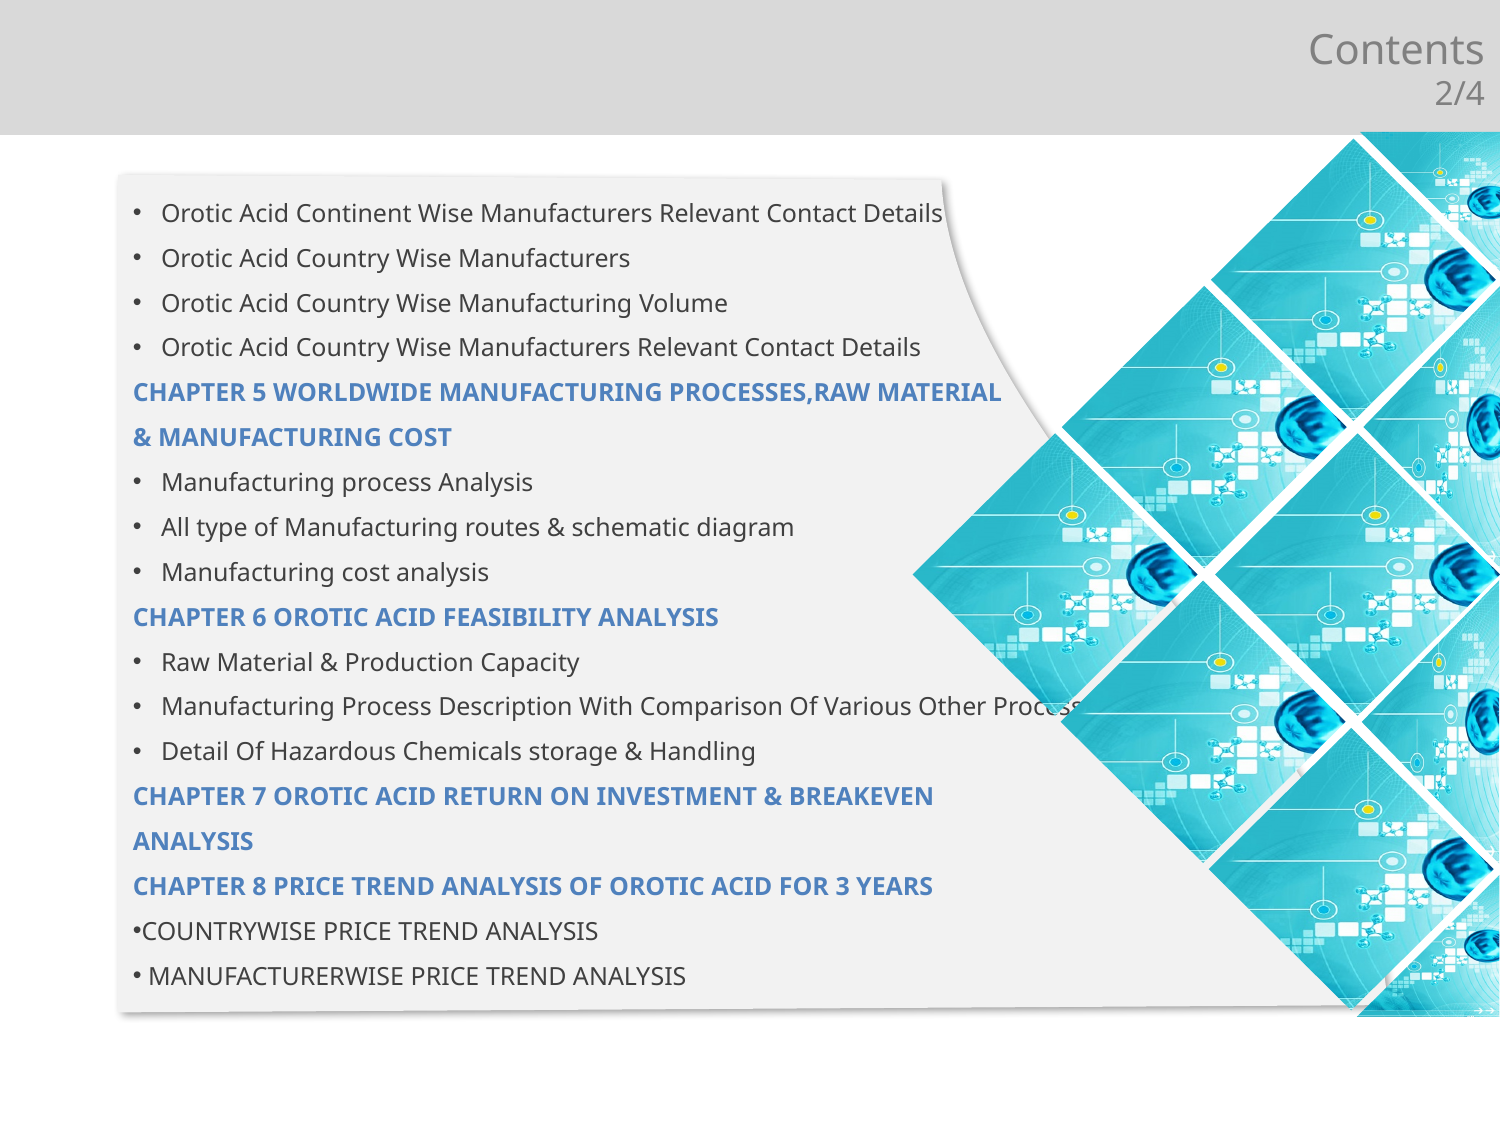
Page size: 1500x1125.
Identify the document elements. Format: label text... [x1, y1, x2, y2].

text_box Orotic Acid Continent Wise Manufacturers Relevant Contact Details Orotic Acid Country Wise Manufacturers Orotic Acid Country Wise Manufacturing Volume Orotic Acid Country Wise Manufacturers Relevant Contact Details CHAPTER 5 WORLDWIDE MANUFACTURING PROCESSES,RAW MATERIAL & MANUFACTURING COST Manufacturing process Analysis All type of Manufacturing routes & schematic diagram Manufacturing cost analysis CHAPTER 6 OROTIC ACID FEASIBILITY ANALYSIS Raw Material & Production Capacity Manufacturing Process Description With Comparison Of Various Other Process Detail Of Hazardous Chemicals storage & Handling CHAPTER 7 OROTIC ACID RETURN ON INVESTMENT & BREAKEVEN ANALYSIS CHAPTER 8 PRICE TREND ANALYSIS OF OROTIC ACID FOR 3 YEARS COUNTRYWISE PRICE TREND ANALYSIS MANUFACTURERWISE PRICE TREND ANALYSIS [116, 172, 907, 1015]
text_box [912, 131, 1500, 1018]
text_box Contents 2/4 [0, 0, 1500, 135]
